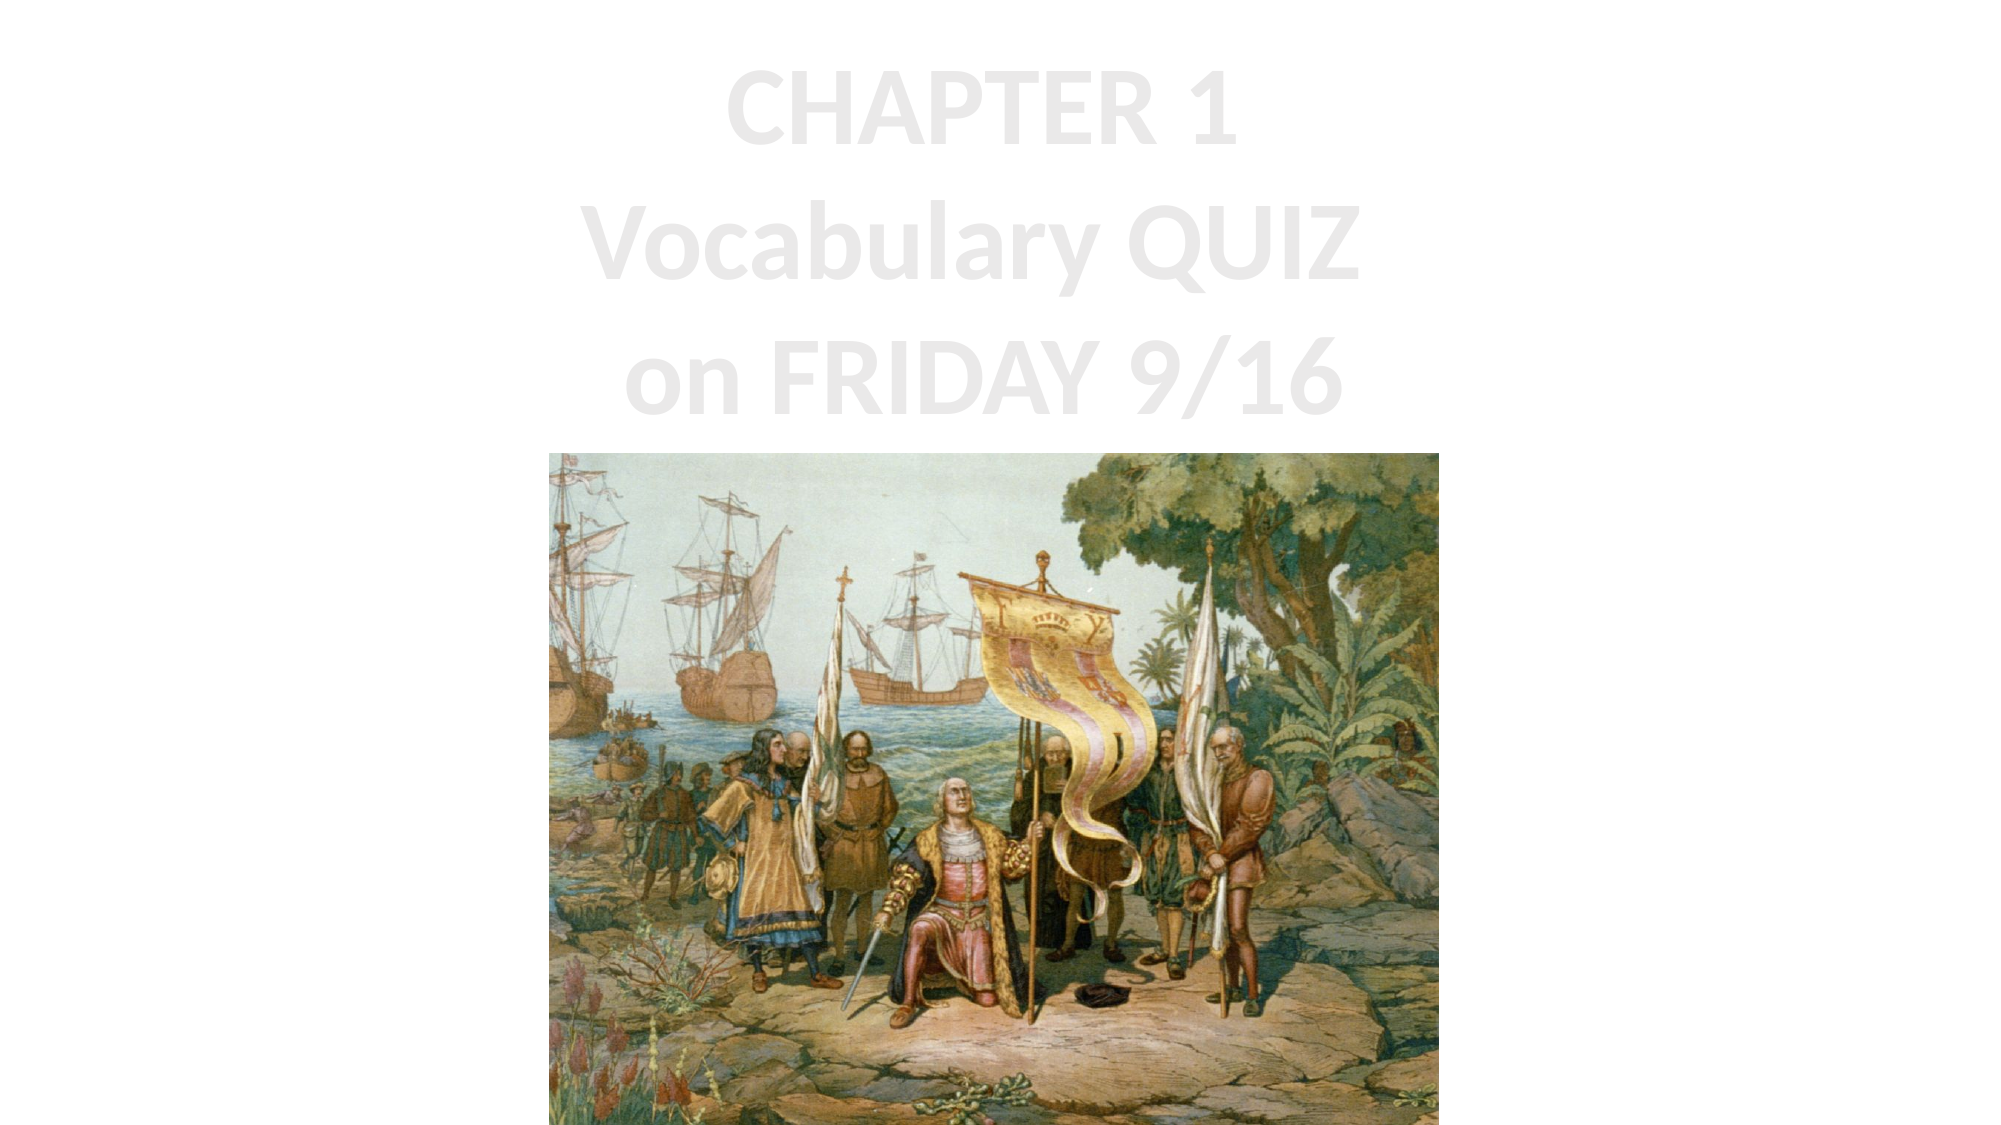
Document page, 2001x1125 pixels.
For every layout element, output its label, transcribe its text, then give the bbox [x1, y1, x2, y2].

picture [549, 453, 1439, 1125]
text_box CHAPTER 1 Vocabulary QUIZ on FRIDAY 9/16 [566, 24, 1403, 445]
